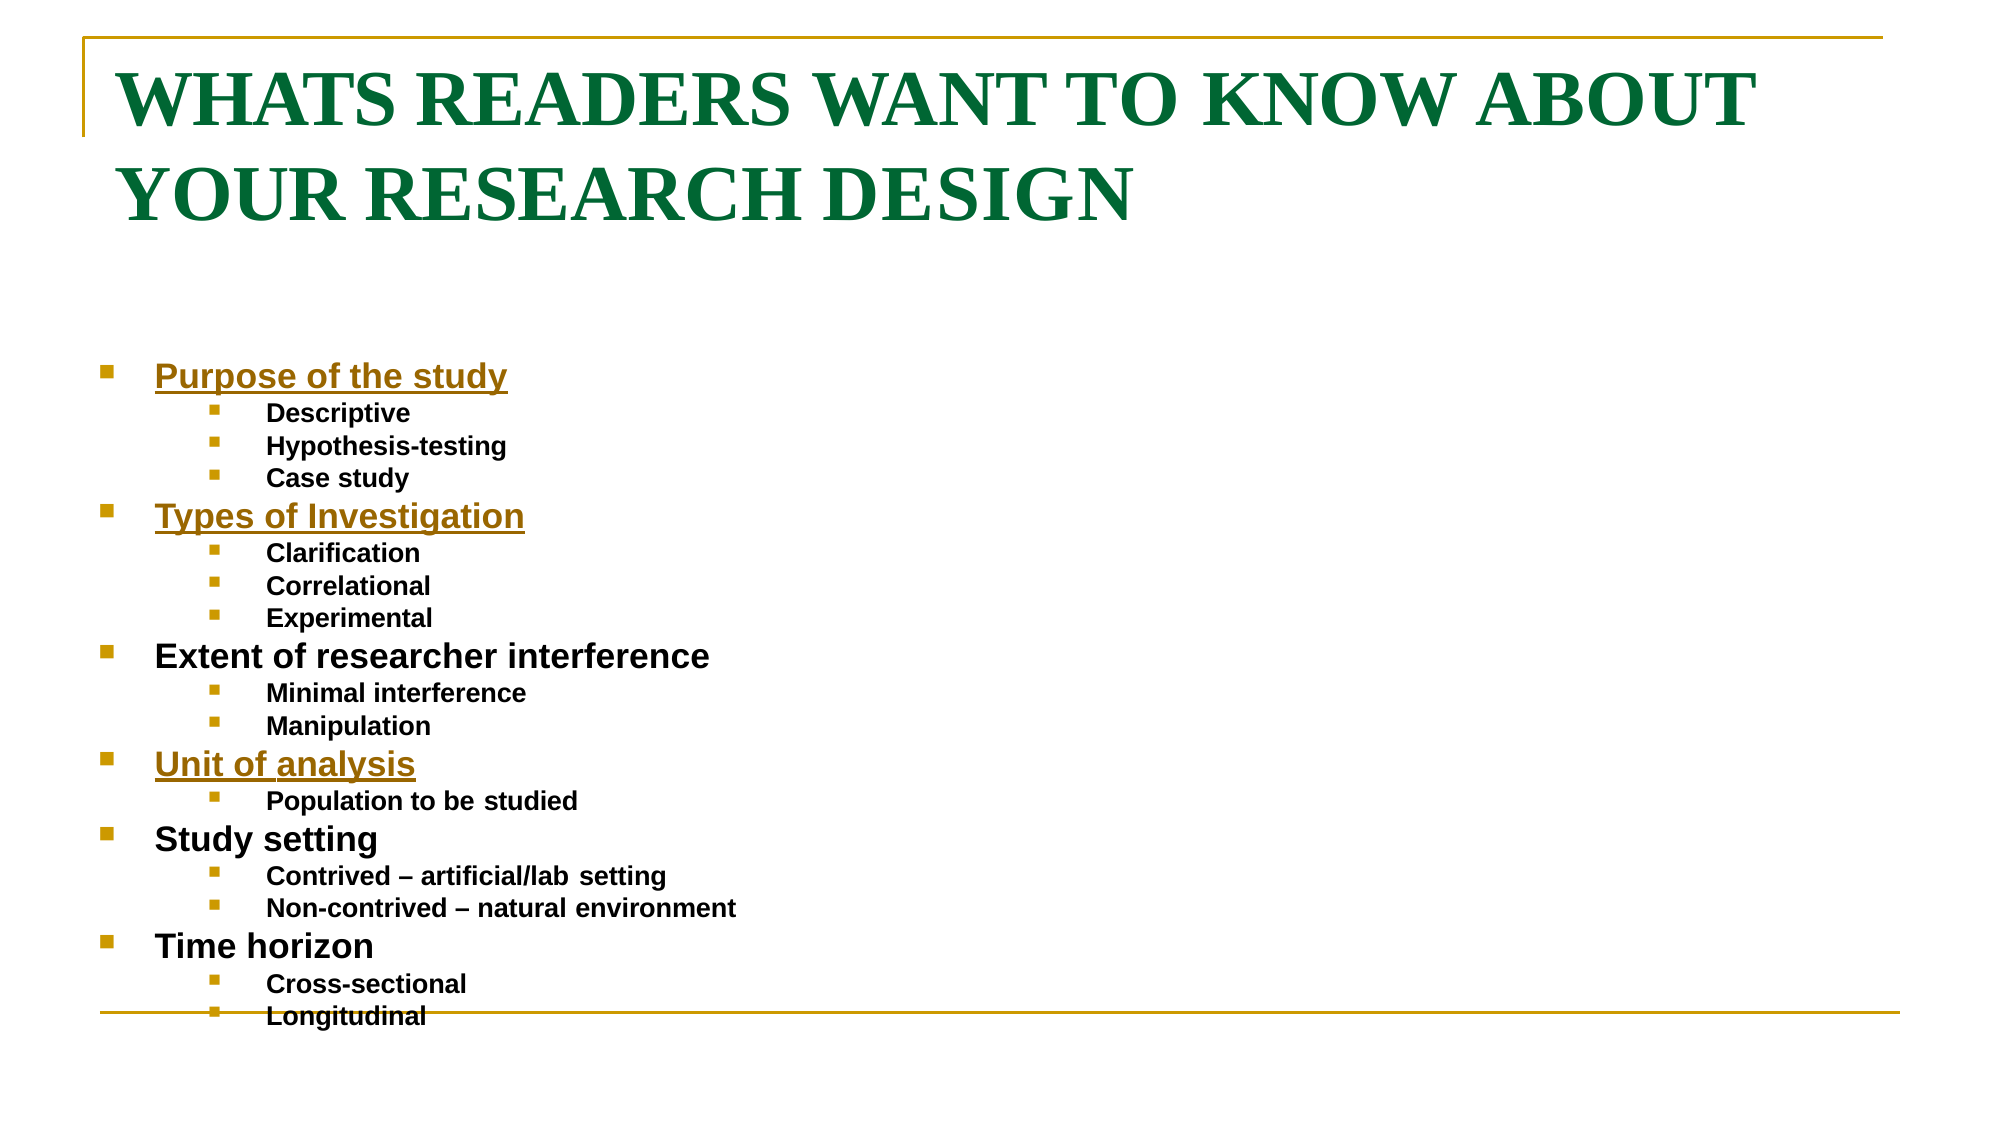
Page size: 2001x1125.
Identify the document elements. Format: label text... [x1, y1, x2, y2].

text_box Purpose of the study Descriptive Hypothesis-testing Case study Types of Investigation Clarification Correlational Experimental Extent of researcher interference Minimal interference Manipulation Unit of analysis Population to be studied Study setting Contrived – artificial/lab setting Non-contrived – natural environment Time horizon Cross-sectional Longitudinal [96, 351, 743, 1031]
title WHATS READERS WANT TO KNOW ABOUT YOUR RESEARCH DESIGN [80, 27, 1920, 237]
